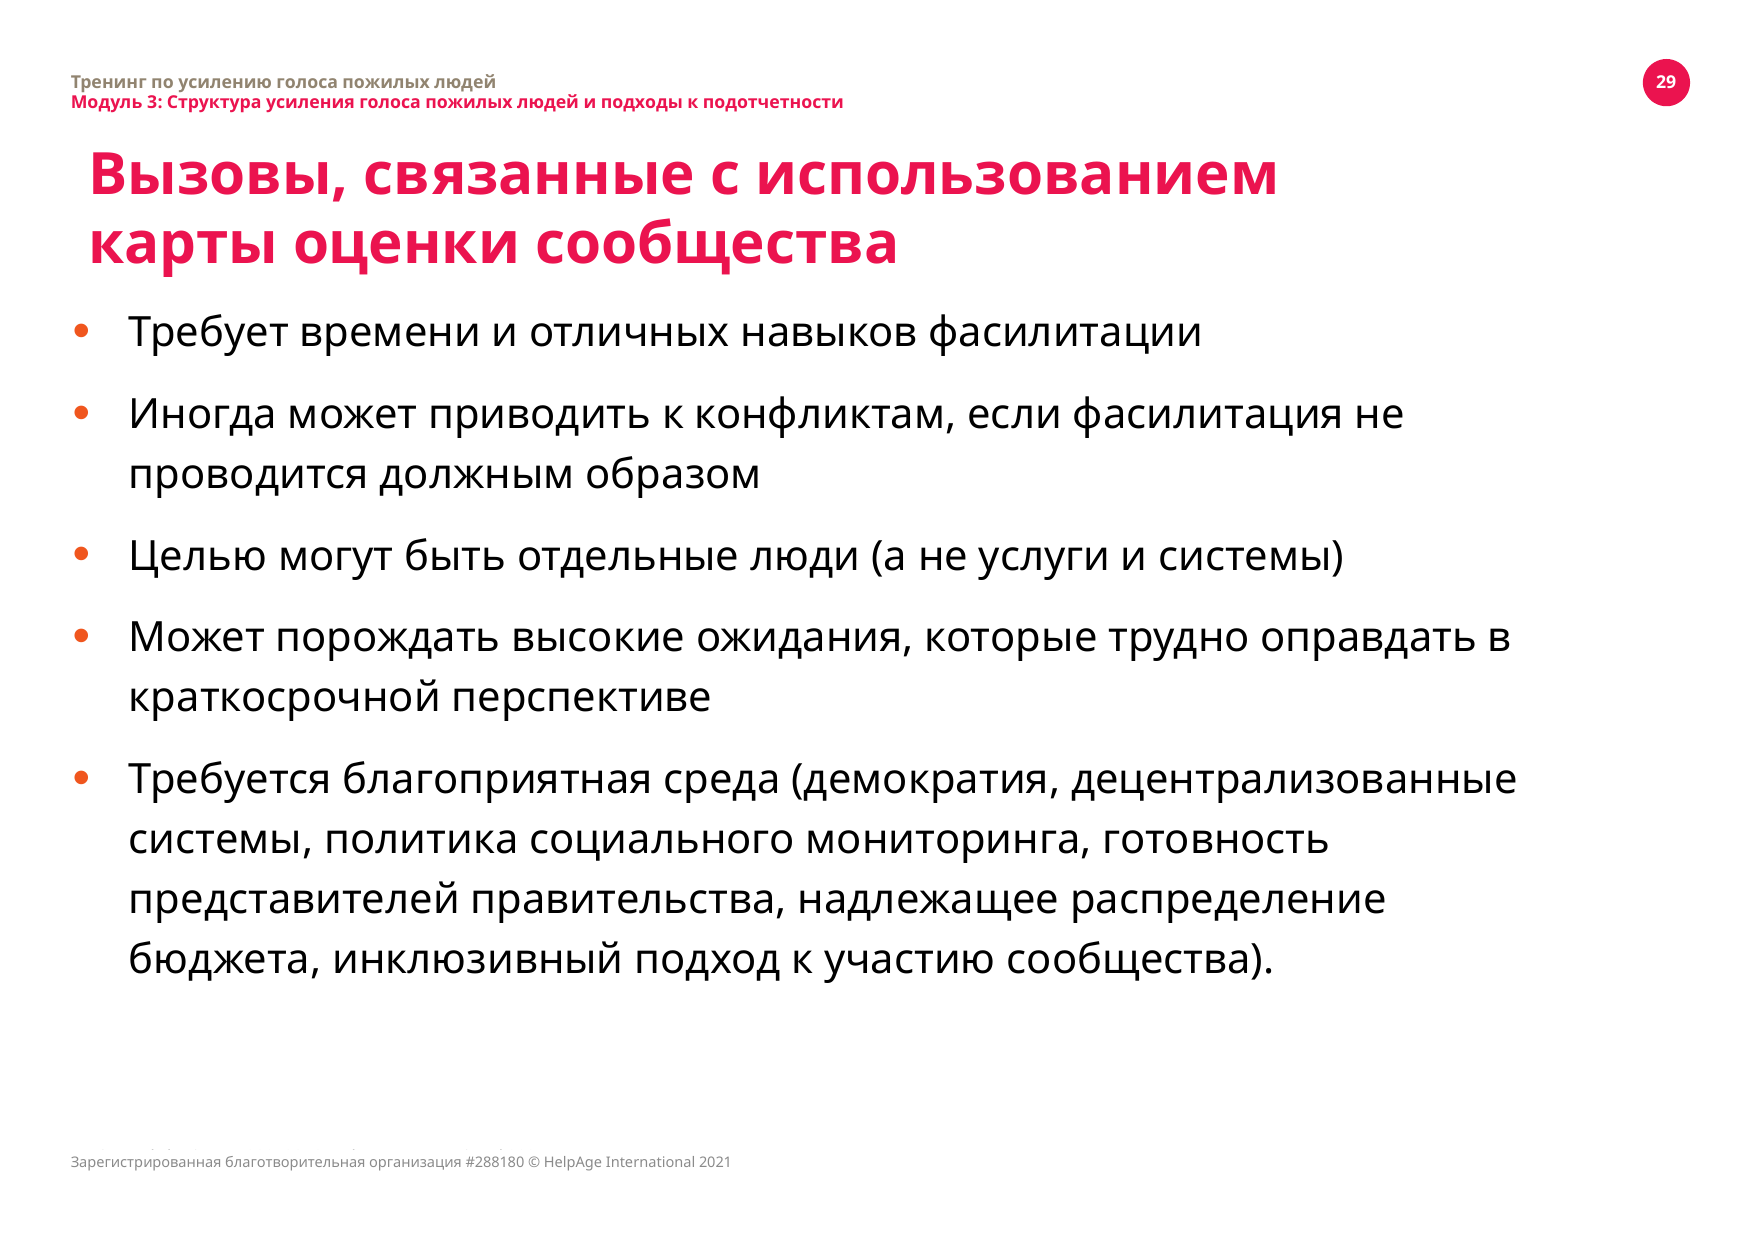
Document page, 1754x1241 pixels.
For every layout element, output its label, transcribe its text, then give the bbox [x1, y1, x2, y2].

title Вызовы, связанные с использованием карты оценки сообщества [88, 137, 1475, 253]
footer Тренинг по усилению голоса пожилых людей Модуль 3: Структура усиления голоса пожилых людей и подходы к подотчетности [70, 70, 997, 138]
text_box Зарегистрированная благотворительная организация #288180 © HelpAge International 2021 [70, 1149, 840, 1188]
slide_number 29 [1642, 71, 1690, 105]
list Требует времени и отличных навыков фасилитации Иногда может приводить к конфликтам, если фасилитация не проводится должным образом Целью могут быть отдельные люди (а не услуги и системы) Может порождать высокие ожидания, которые трудно оправдать в краткосрочной перспективе Требуется благоприятная среда (демократия, децентрализованные системы, политика социального мониторинга, готовность представителей правительства, надлежащее распределение бюджета, инклюзивный подход к участию сообщества). [70, 295, 1552, 1083]
